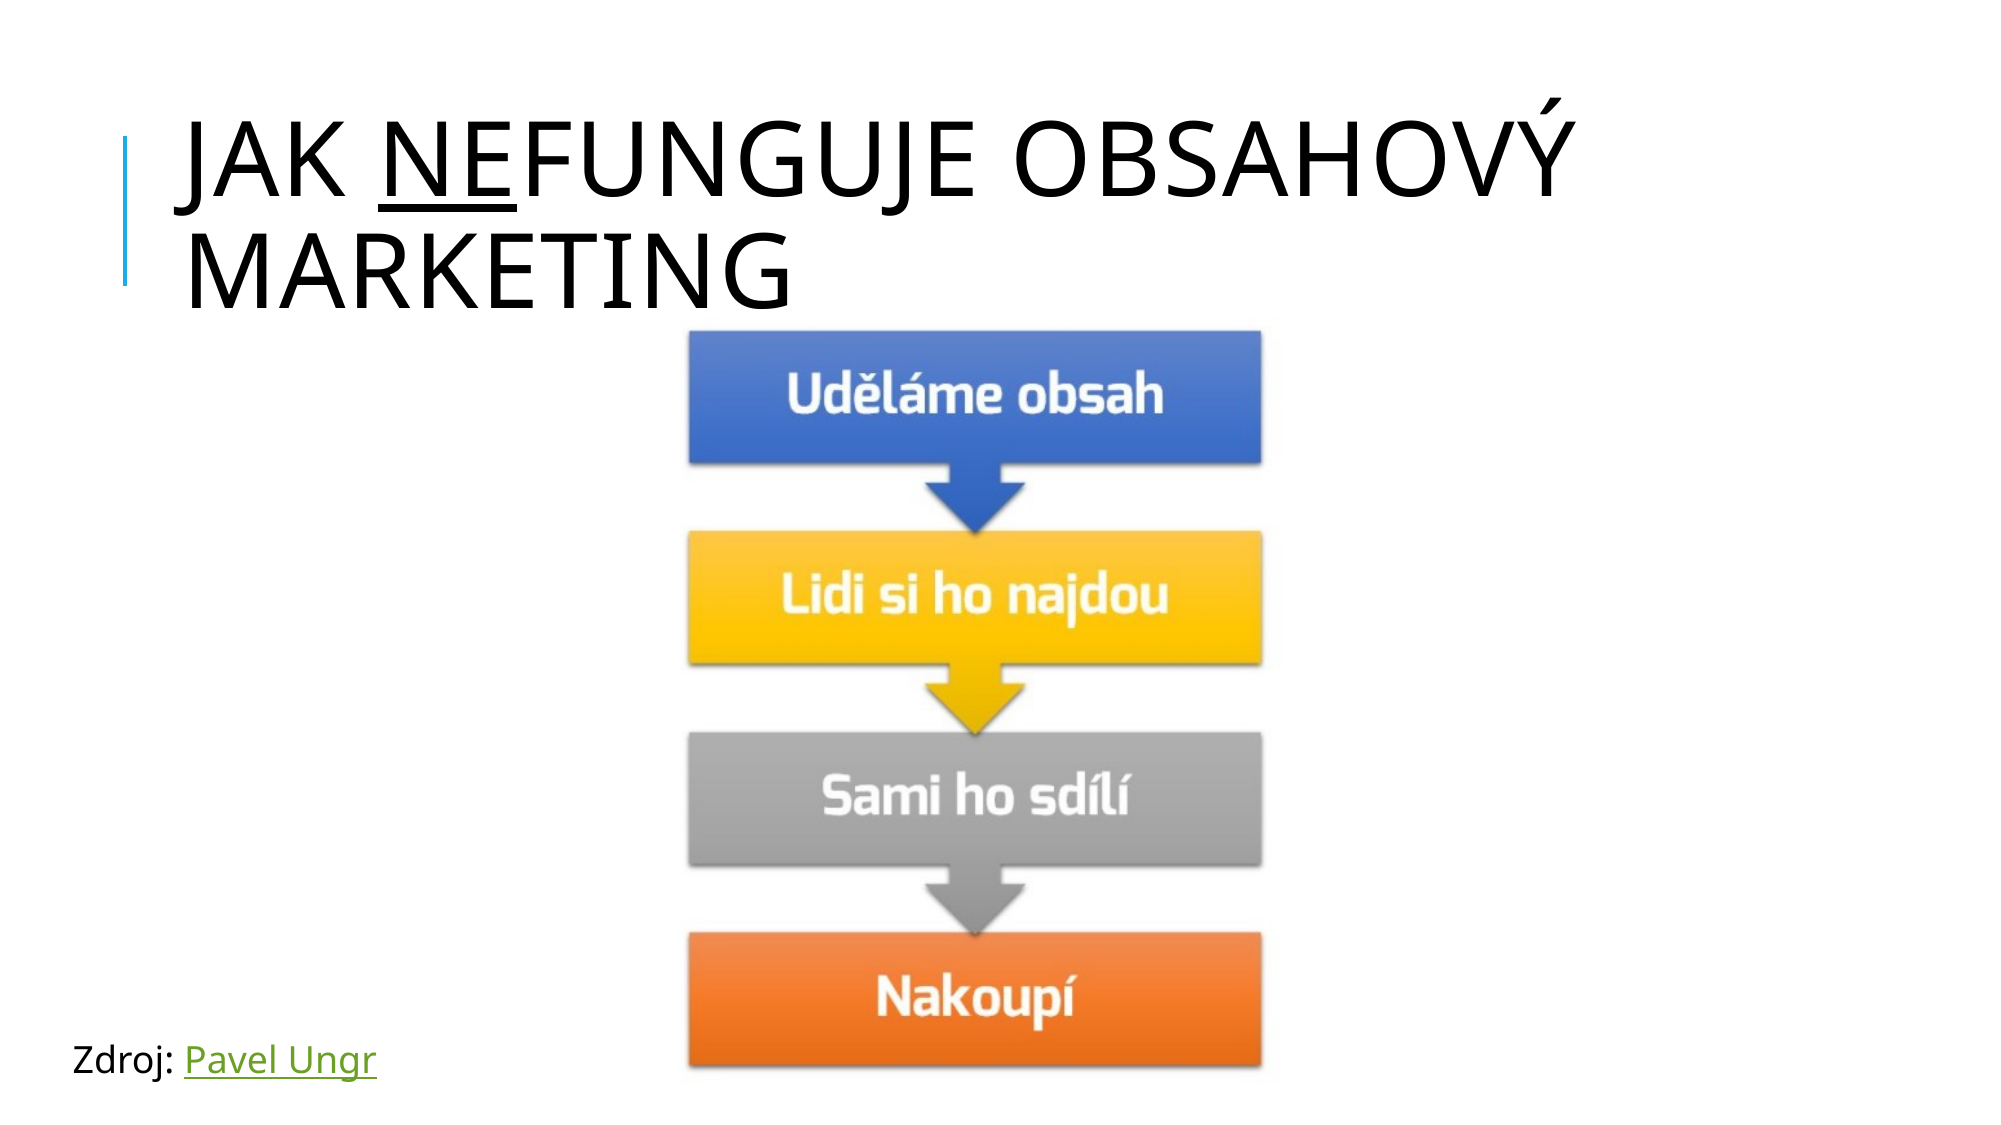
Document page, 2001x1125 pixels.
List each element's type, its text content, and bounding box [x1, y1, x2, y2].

title JAK NEFUNGUJE OBSAHOVÝ MARKETING [168, 96, 1763, 342]
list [558, 318, 1373, 1104]
text_box Zdroj: Pavel Ungr [57, 1028, 392, 1095]
